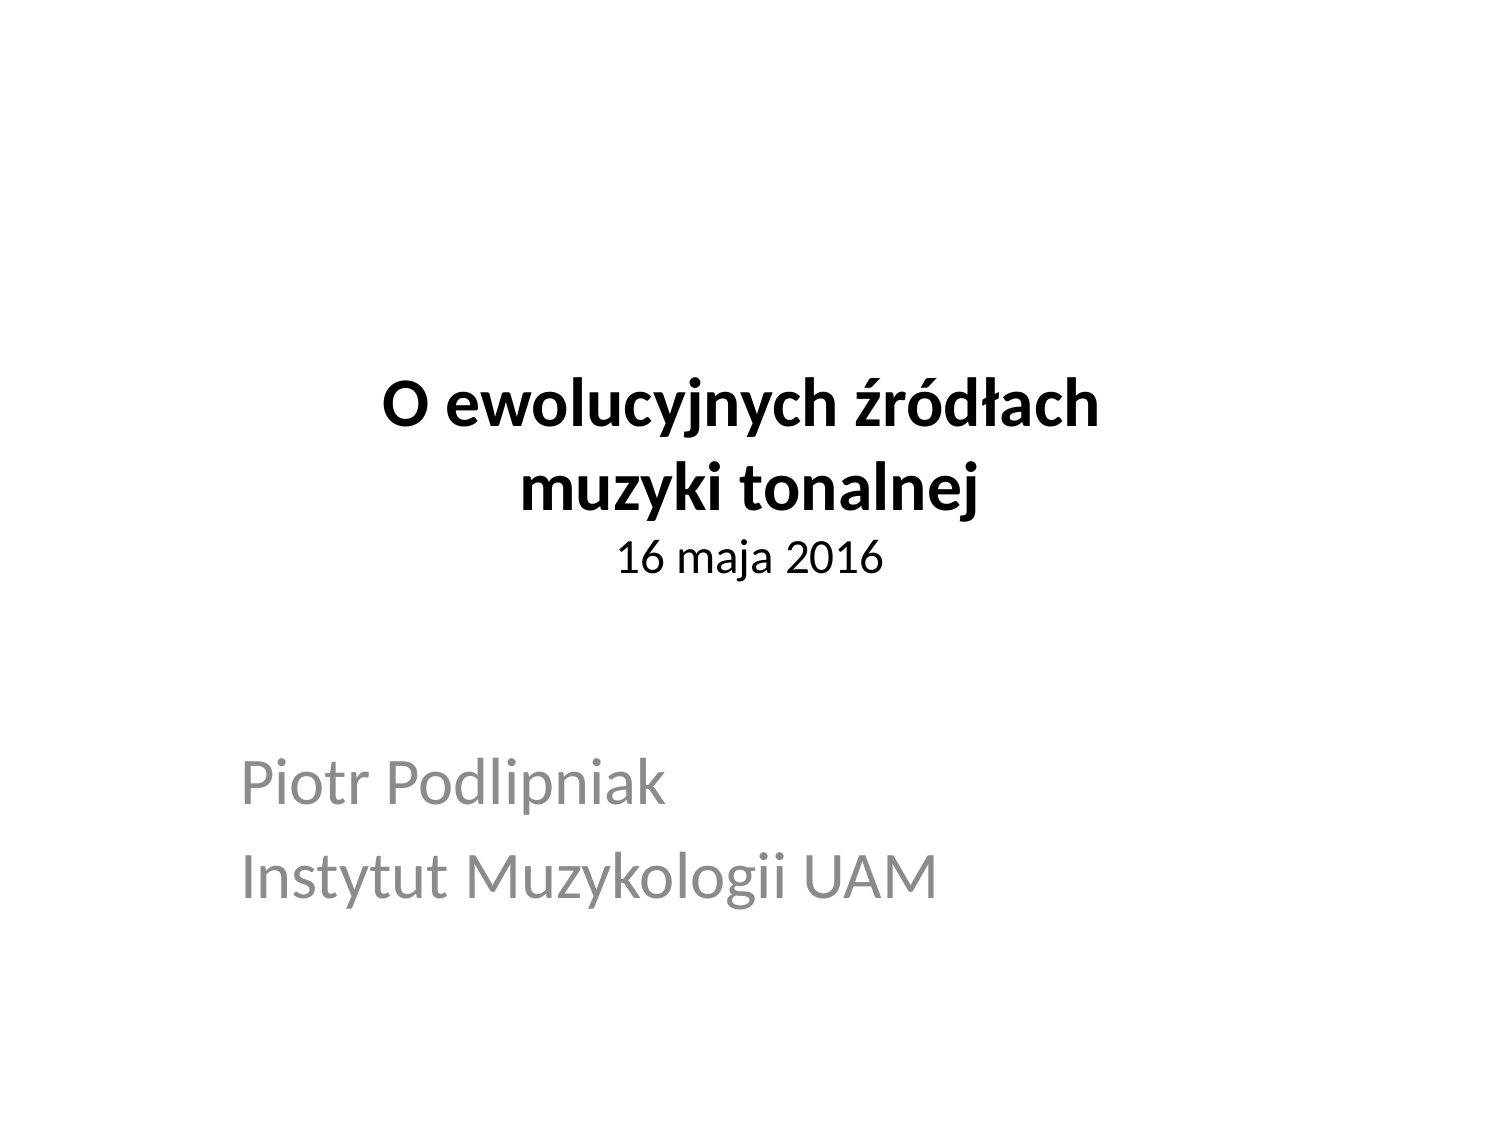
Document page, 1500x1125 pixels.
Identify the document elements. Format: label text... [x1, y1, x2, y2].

subtitle Piotr Podlipniak Instytut Muzykologii UAM [225, 637, 1275, 925]
title O ewolucyjnych źródłach muzyki tonalnej 16 maja 2016 [112, 349, 1388, 591]
